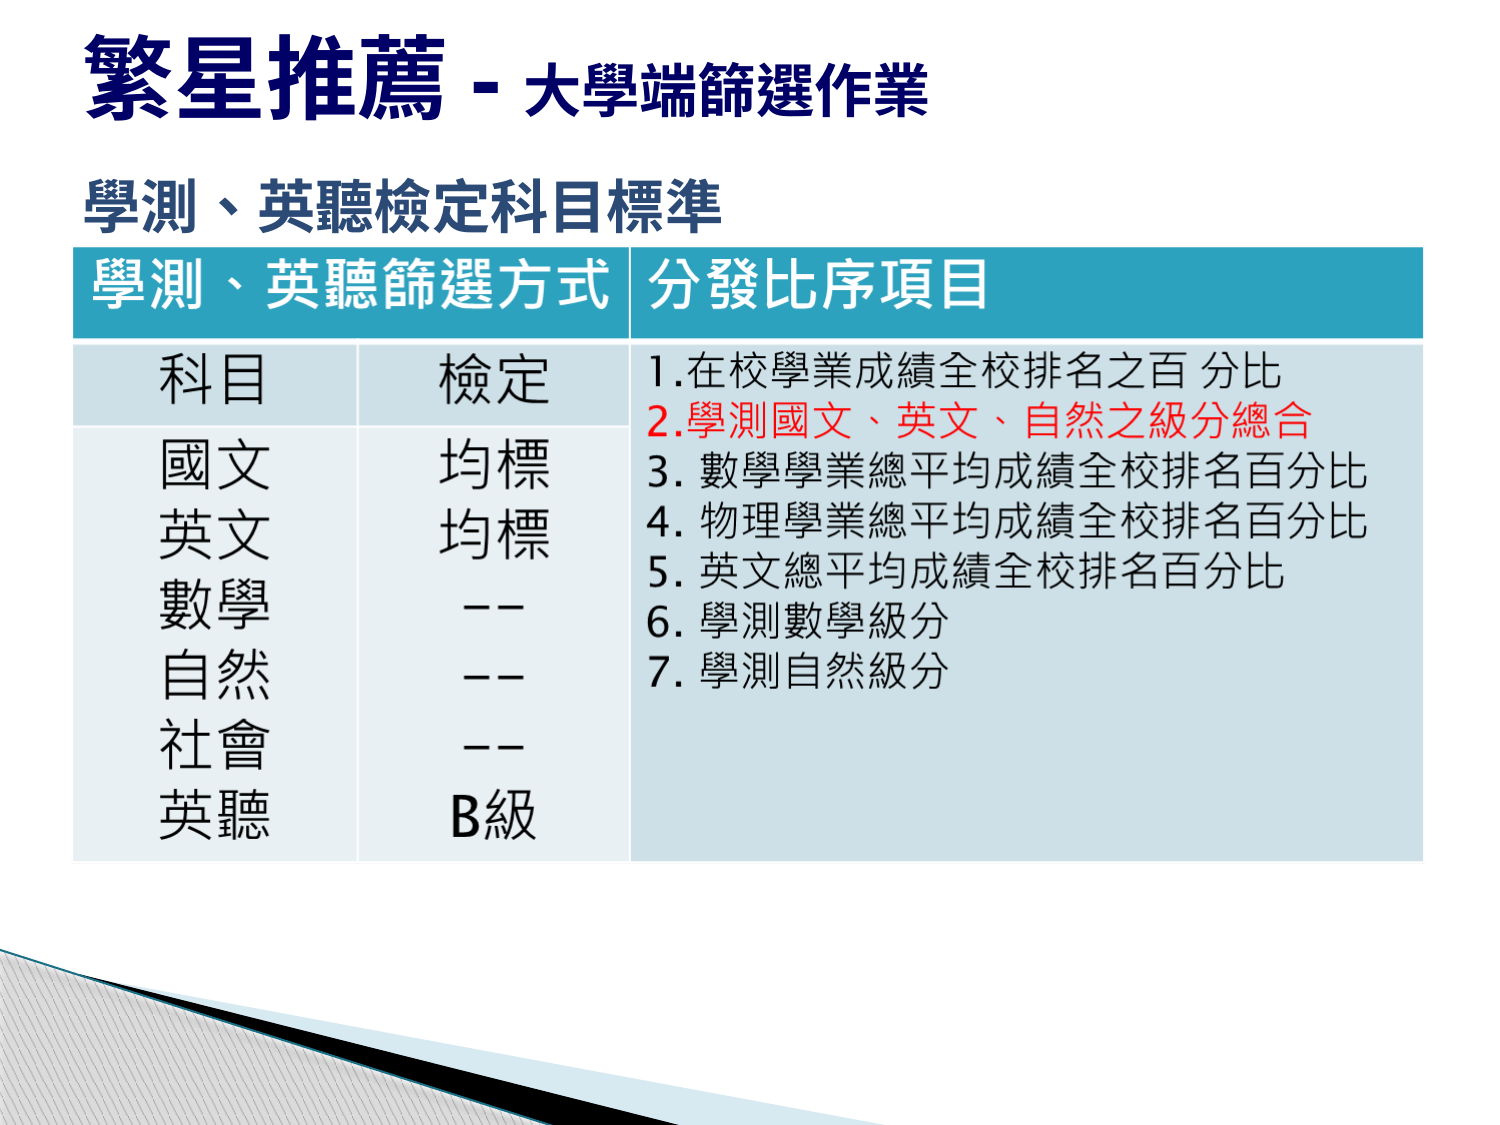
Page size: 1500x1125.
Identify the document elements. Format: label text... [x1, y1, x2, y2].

title 繁星推薦-大學端篩選作業 [67, 12, 1432, 139]
picture [71, 232, 1429, 893]
text_box 學測、英聽檢定科目標準 [67, 163, 1418, 237]
